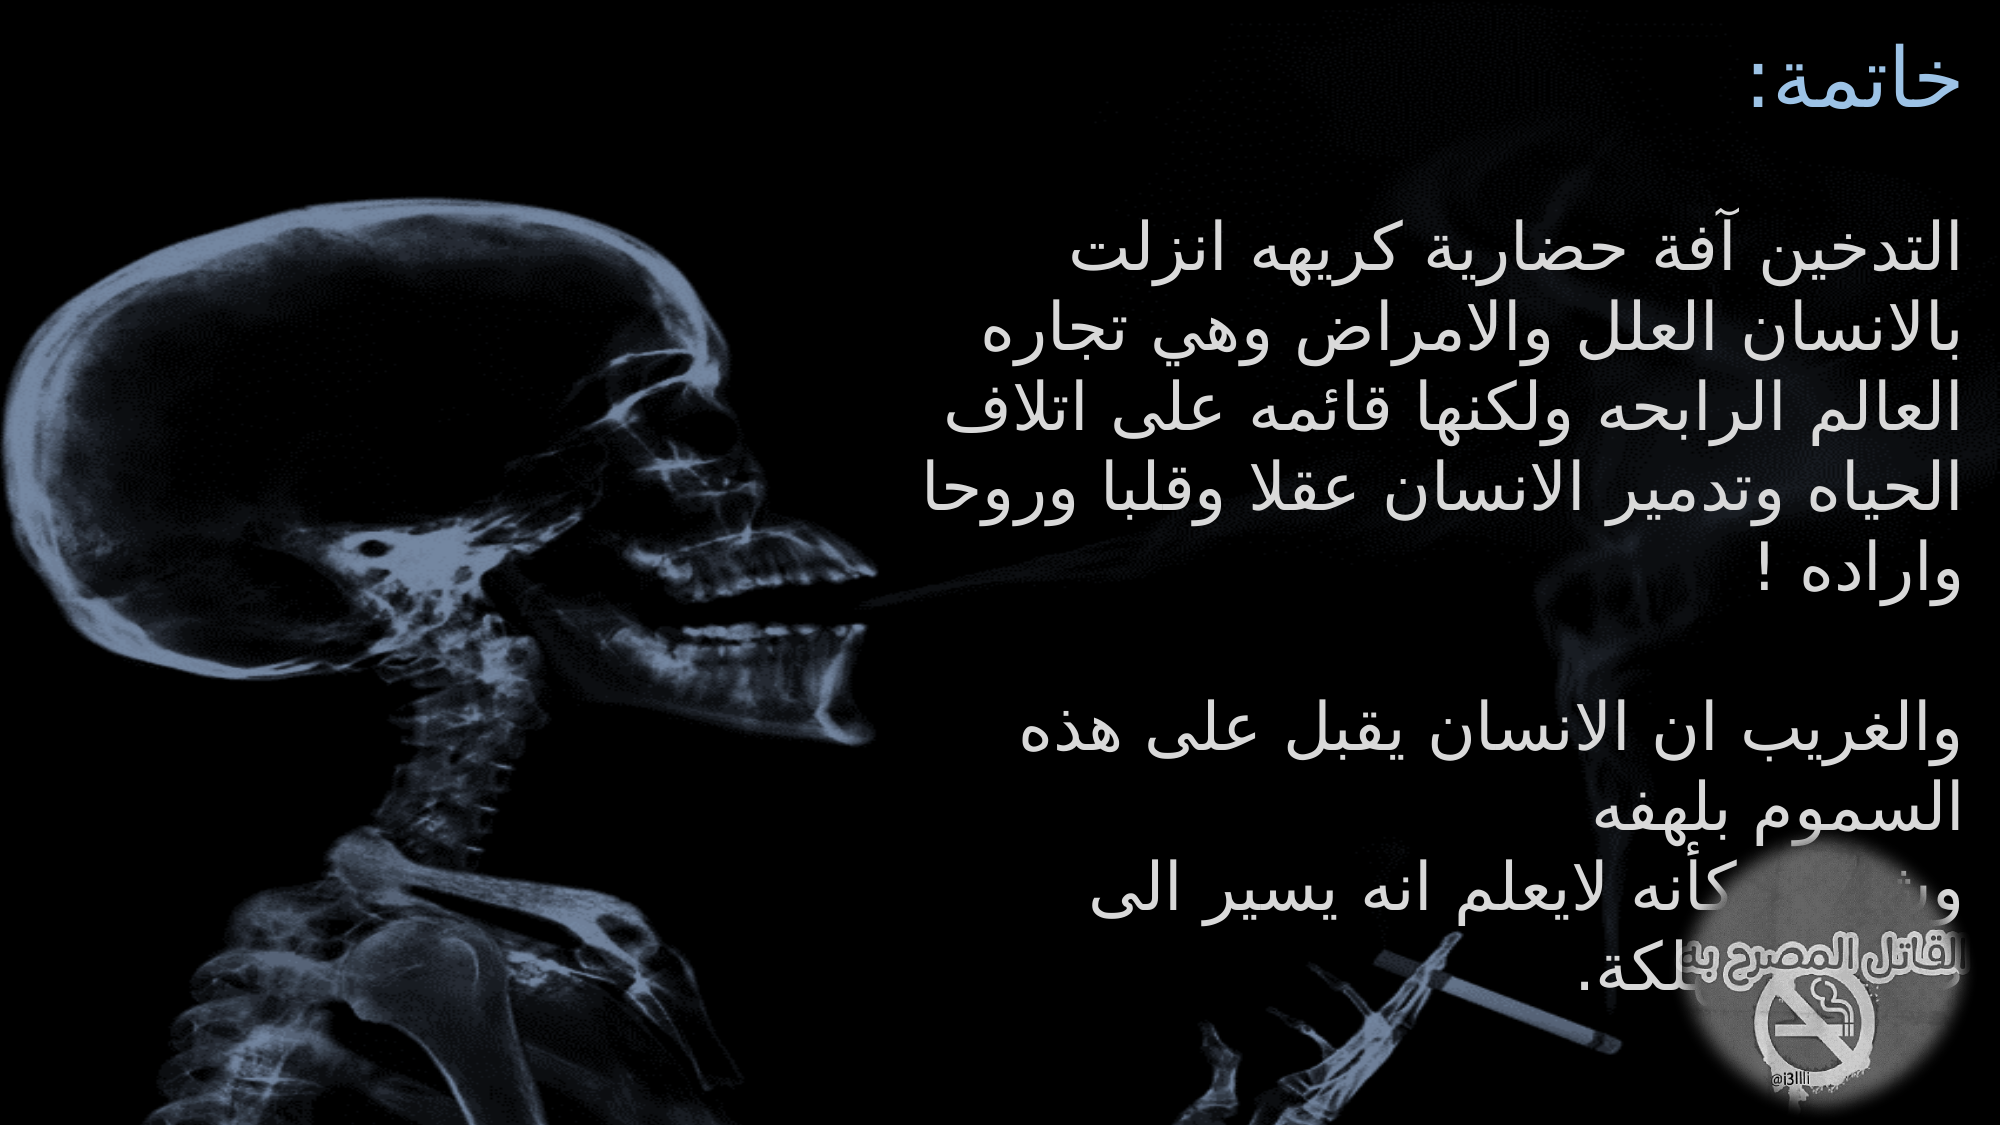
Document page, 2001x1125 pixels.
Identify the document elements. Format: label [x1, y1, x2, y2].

picture [1665, 820, 1981, 1125]
list [0, 0, 2000, 1125]
